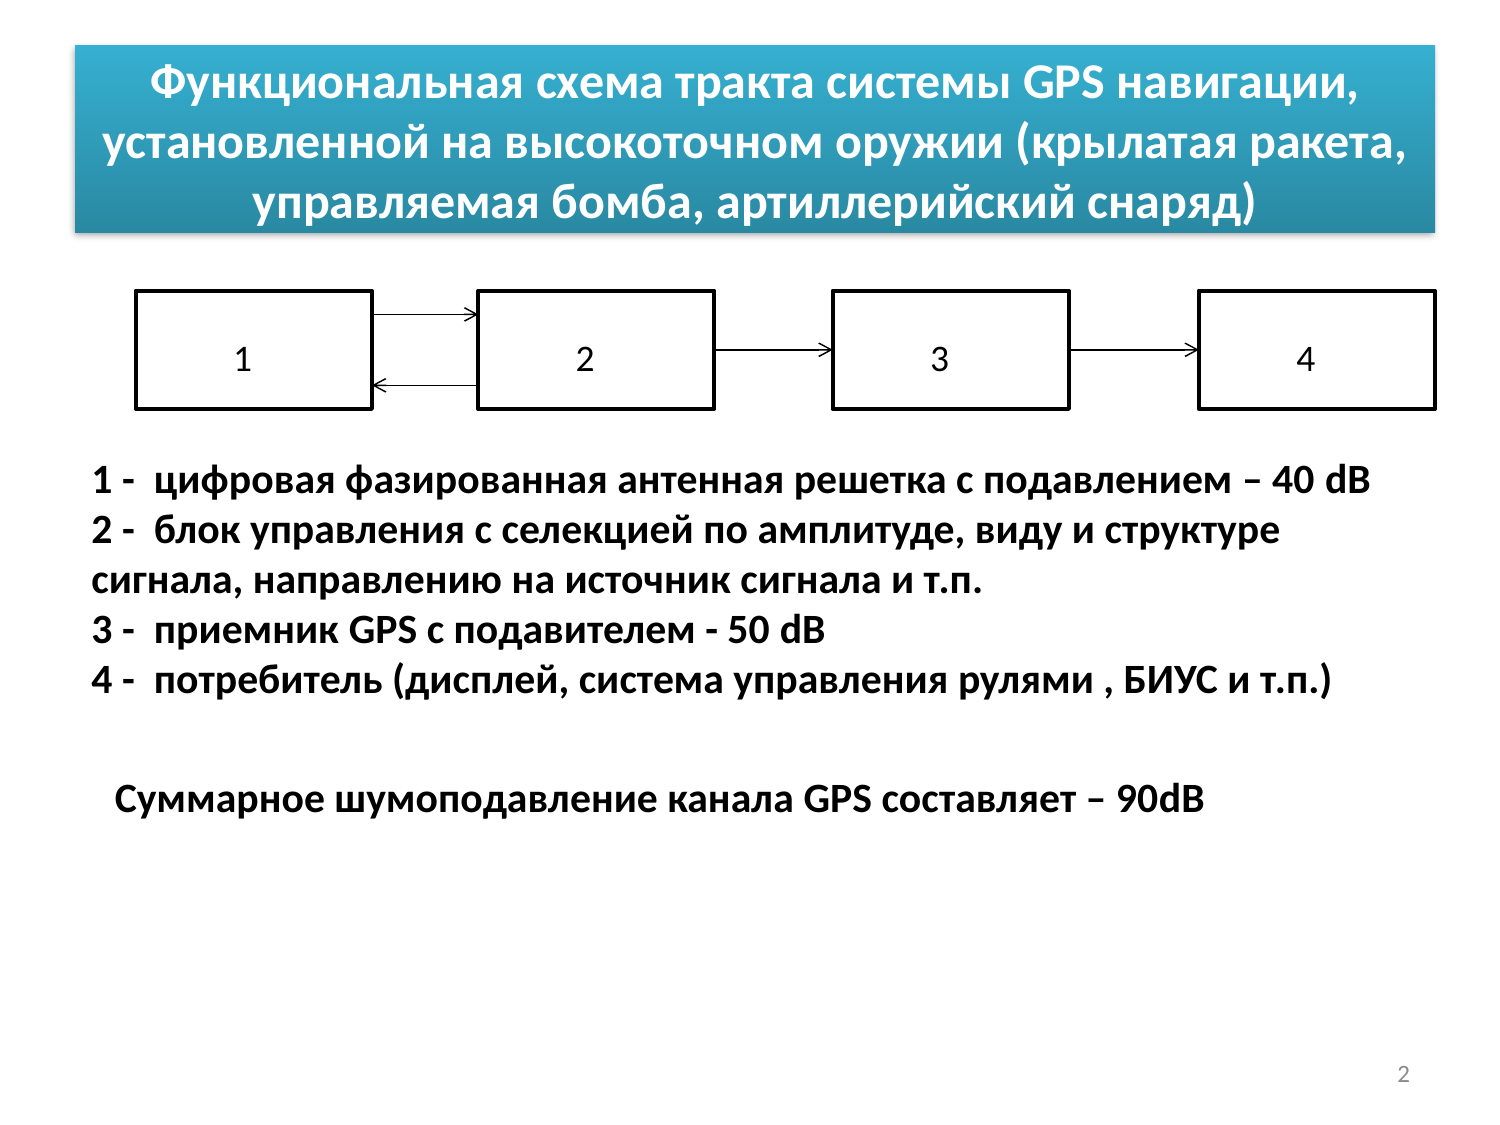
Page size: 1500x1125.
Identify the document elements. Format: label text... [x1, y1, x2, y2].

text_box 2 [560, 326, 680, 386]
text_box 4 [1281, 326, 1400, 386]
text_box [88, 278, 1424, 340]
slide_number 2 [1074, 1042, 1425, 1103]
text_box [1197, 289, 1437, 411]
text_box [476, 289, 716, 411]
text_box Суммарное шумоподавление канала GPS составляет – 90dB [100, 763, 1459, 829]
title Функциональная схема тракта системы GPS навигации, установленной на высокоточном оружии (крылатая ракета, управляемая бомба, артиллерийский снаряд) [75, 45, 1436, 233]
text_box [134, 289, 374, 411]
text_box [831, 289, 1071, 411]
text_box 3 [915, 326, 1022, 386]
text_box 1 - цифровая фазированная антенная решетка с подавлением – 40 dB 2 - блок управления с селекцией по амплитуде, виду и структуре сигнала, направлению на источник сигнала и т.п. 3 - приемник GPS с подавителем - 50 dB 4 - потребитель (дисплей, система управления рулями , БИУС и т.п.) [76, 444, 1436, 755]
text_box 1 [218, 326, 302, 386]
